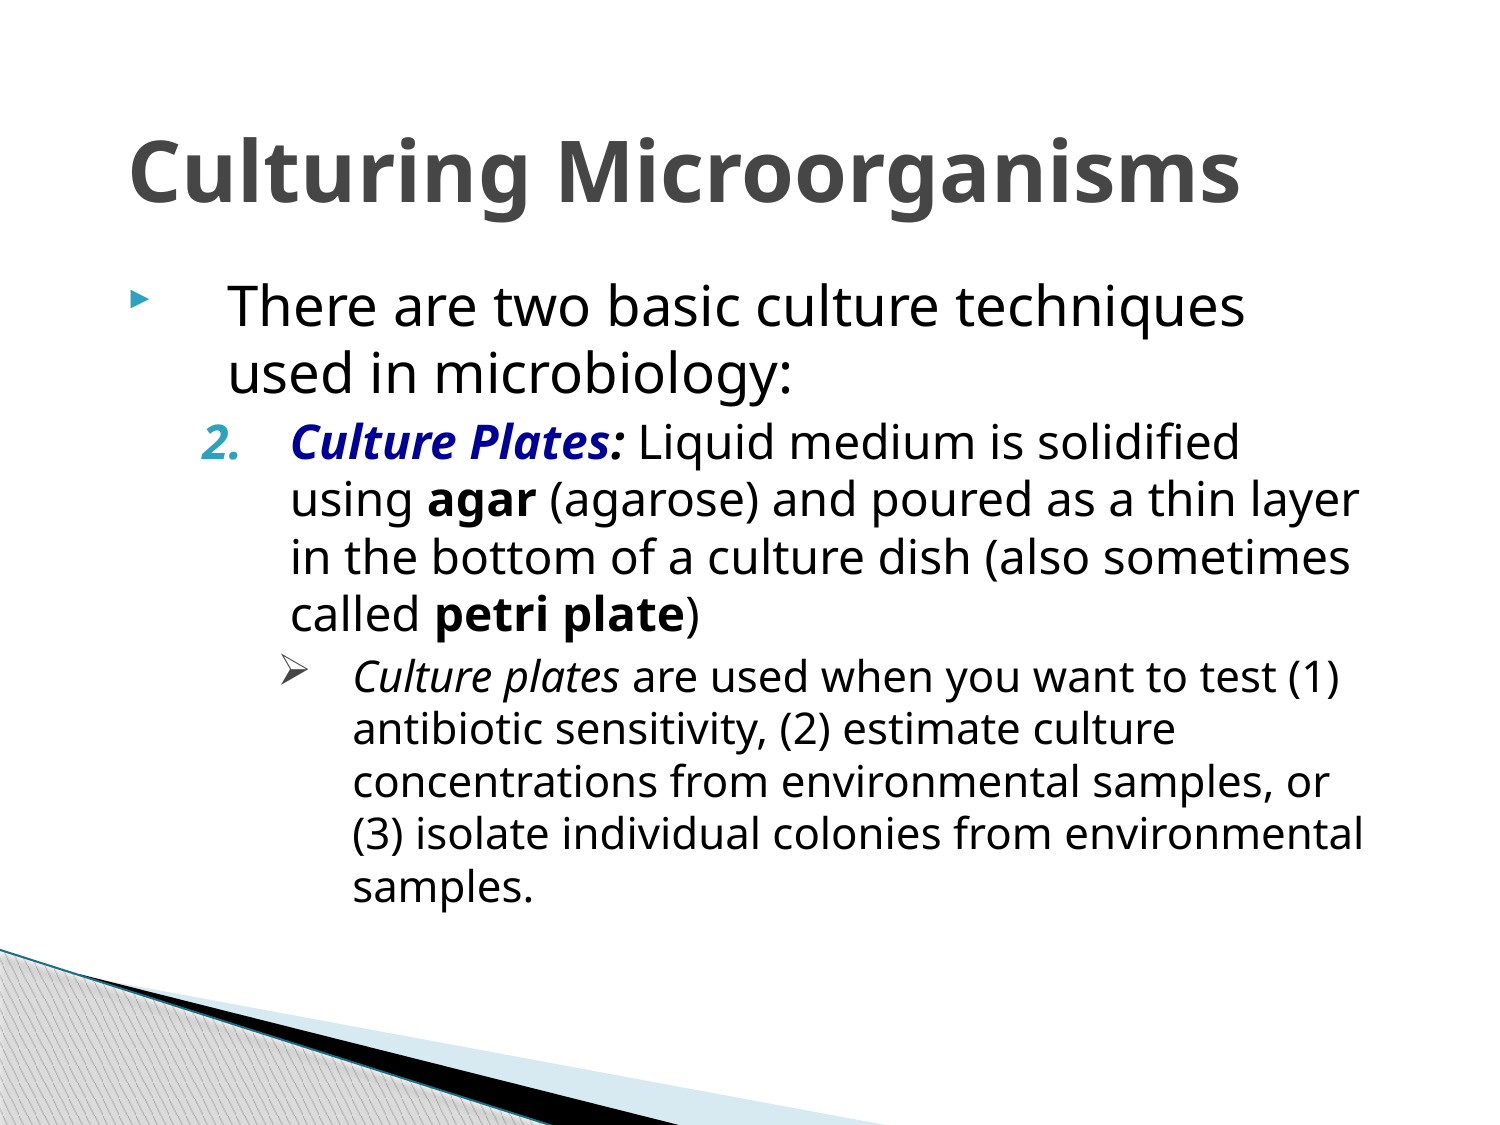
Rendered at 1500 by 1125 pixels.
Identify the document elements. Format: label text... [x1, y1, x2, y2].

list There are two basic culture techniques used in microbiology: Culture Plates: Liquid medium is solidified using agar (agarose) and poured as a thin layer in the bottom of a culture dish (also sometimes called petri plate) Culture plates are used when you want to test (1) antibiotic sensitivity, (2) estimate culture concentrations from environmental samples, or (3) isolate individual colonies from environmental samples. [112, 263, 1388, 1088]
title Culturing Microorganisms [112, 75, 1388, 263]
